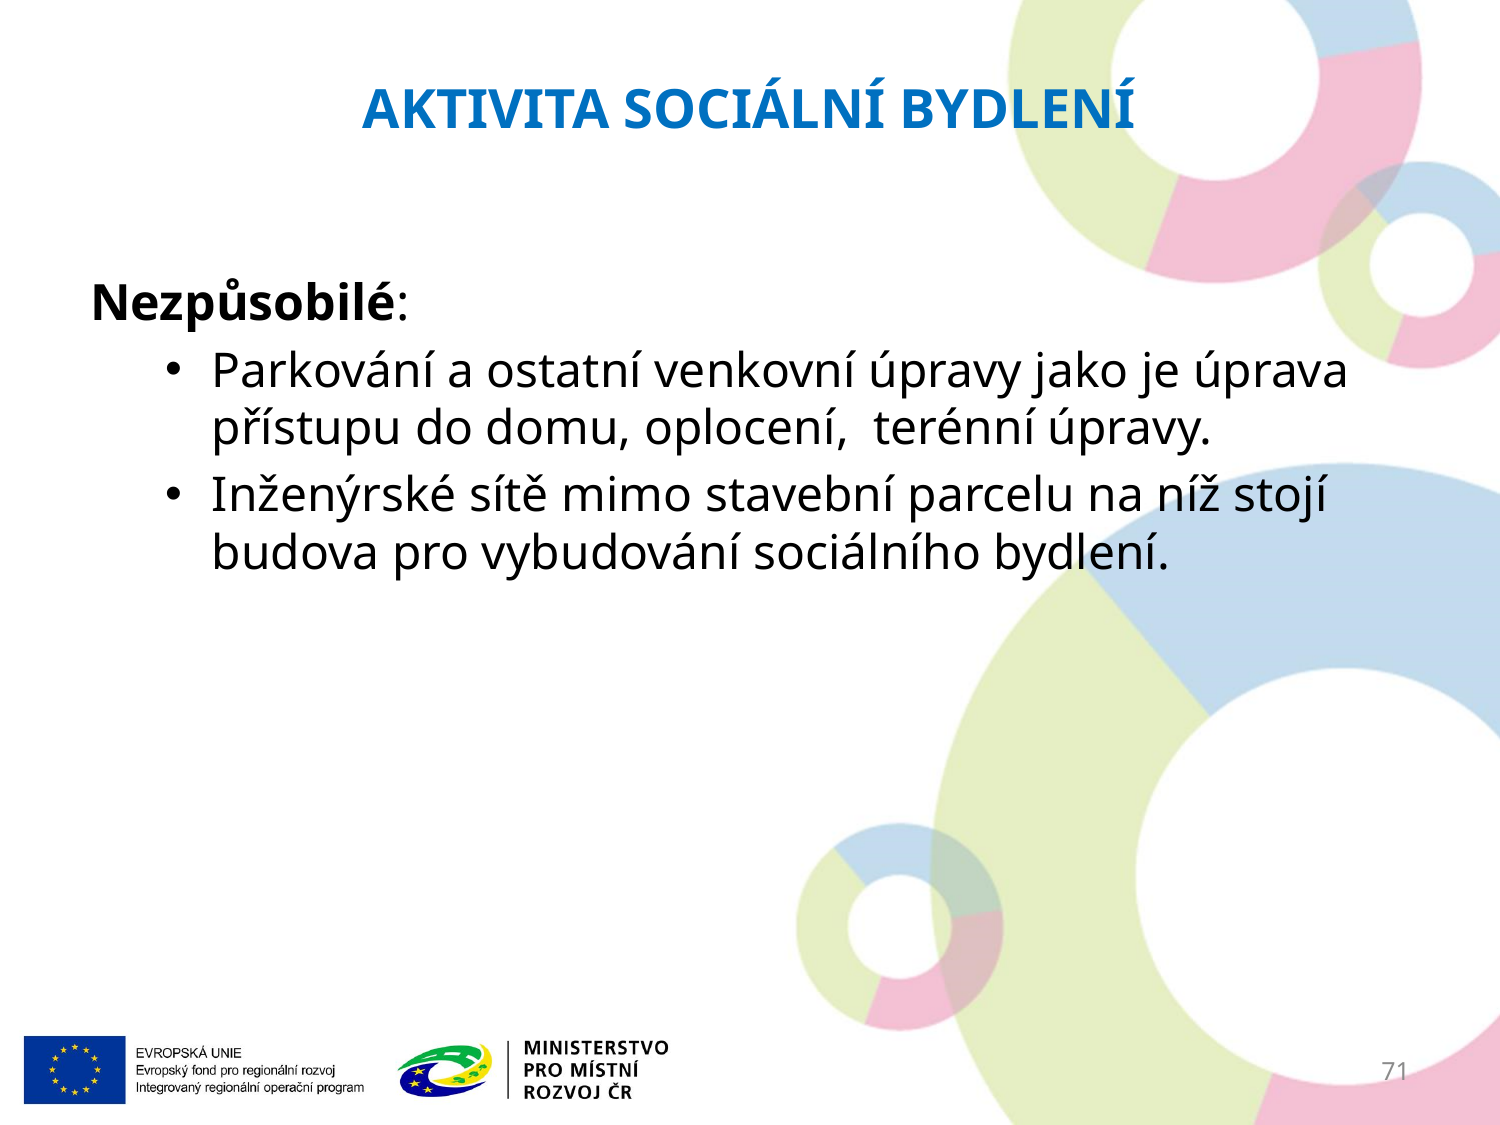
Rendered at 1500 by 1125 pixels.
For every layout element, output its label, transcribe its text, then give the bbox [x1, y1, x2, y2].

title Aktivita SOCIÁLNÍ BYDLENÍ [75, 45, 1425, 169]
slide_number 71 [1074, 1042, 1425, 1103]
list Nezpůsobilé: Parkování a ostatní venkovní úpravy jako je úprava přístupu do domu, oplocení, terénní úpravy. Inženýrské sítě mimo stavební parcelu na níž stojí budova pro vybudování sociálního bydlení. [75, 262, 1425, 1005]
picture [0, 0, 1500, 1125]
